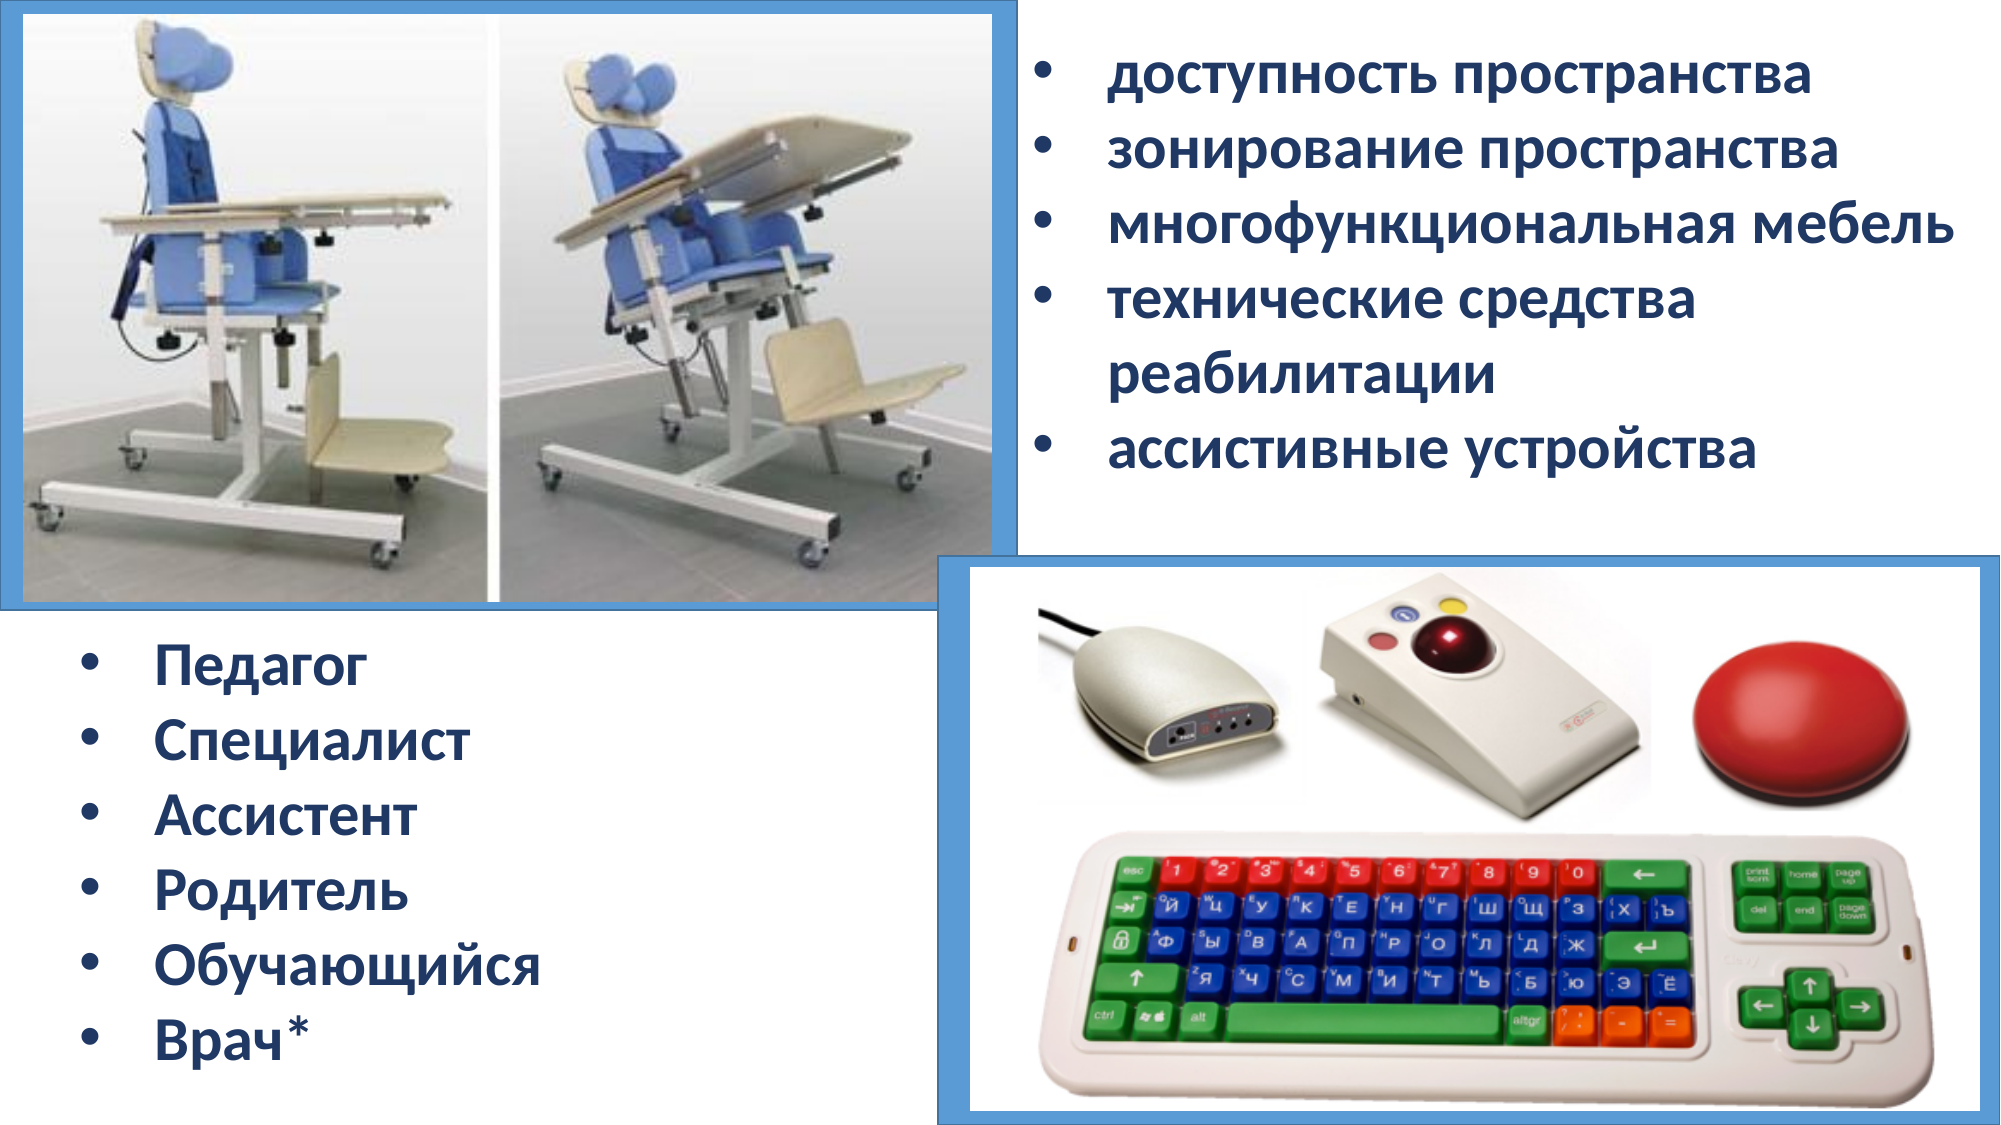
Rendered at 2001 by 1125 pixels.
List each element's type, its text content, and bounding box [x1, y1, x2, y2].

text_box [0, 0, 1018, 611]
text_box Педагог Специалист Ассистент Родитель Обучающийся Врач* [64, 615, 938, 1081]
text_box доступность пространства зонирование пространства многофункциональная мебель технические средства реабилитации ассистивные устройства [1017, 23, 1980, 489]
text_box [937, 555, 2000, 1125]
picture [23, 14, 1980, 1111]
